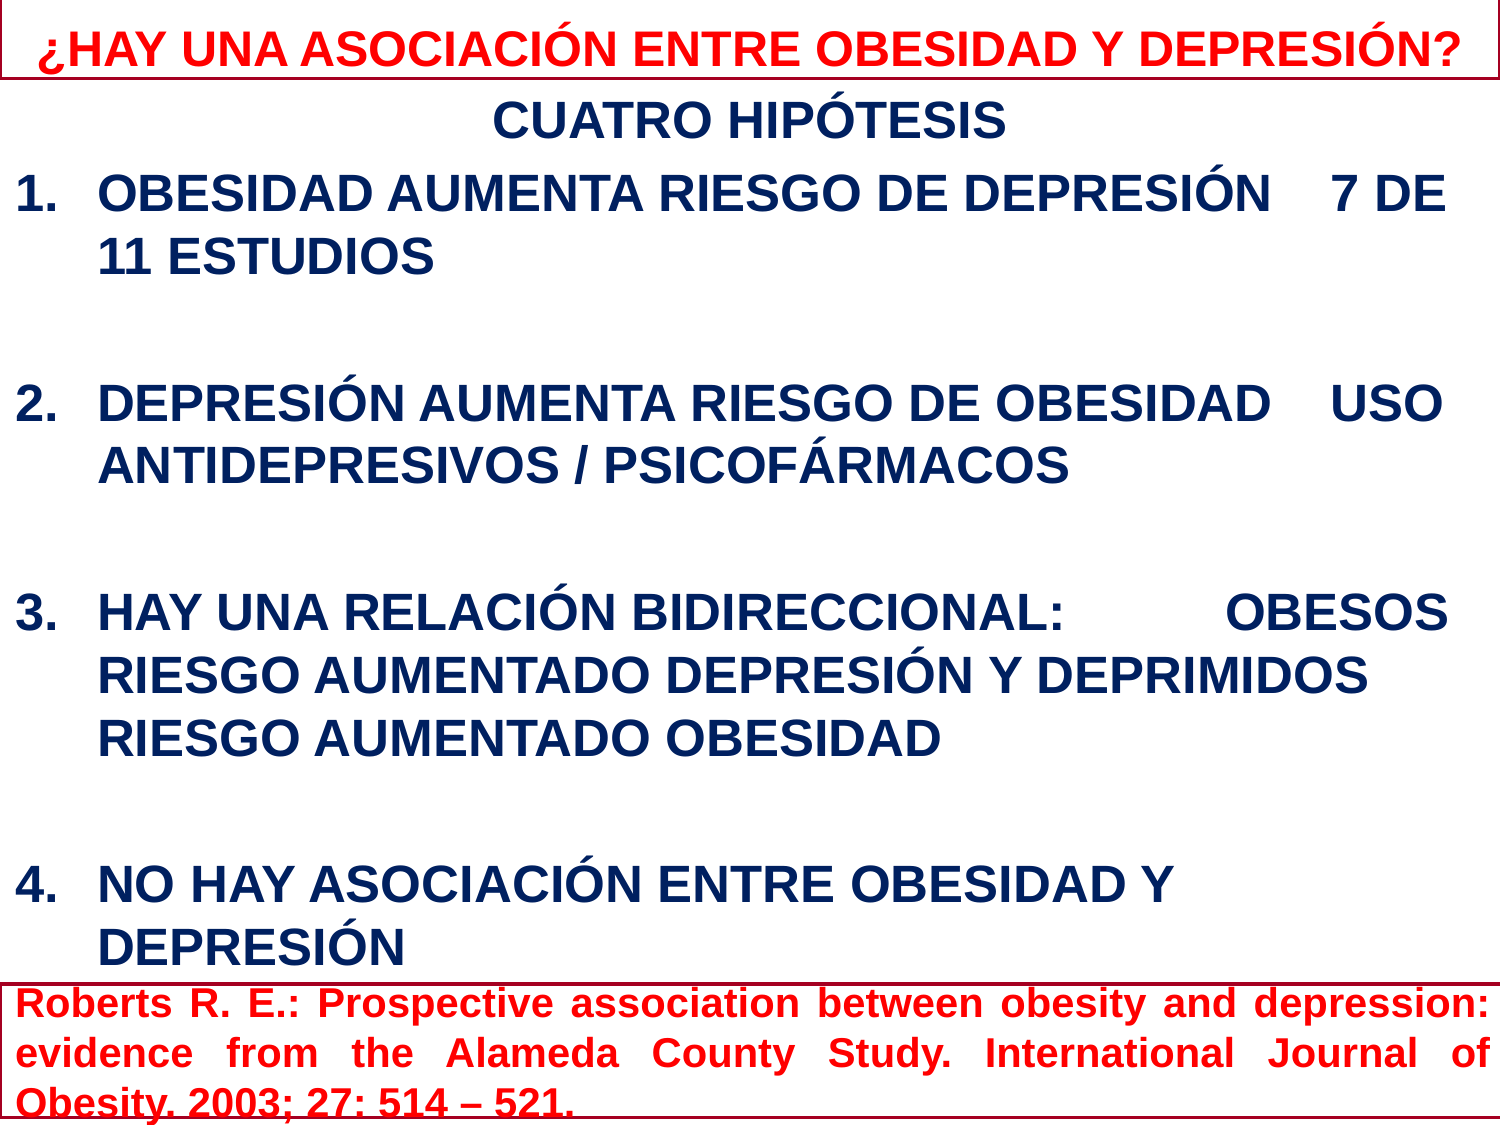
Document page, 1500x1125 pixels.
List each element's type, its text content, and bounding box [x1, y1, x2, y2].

title ¿HAY UNA ASOCIACIÓN ENTRE OBESIDAD Y DEPRESIÓN? [0, 0, 1500, 78]
list CUATRO HIPÓTESIS OBESIDAD AUMENTA RIESGO DE DEPRESIÓN 7 DE 11 ESTUDIOS DEPRESIÓN AUMENTA RIESGO DE OBESIDAD USO ANTIDEPRESIVOS / PSICOFÁRMACOS HAY UNA RELACIÓN BIDIRECCIONAL: OBESOS RIESGO AUMENTADO DEPRESIÓN Y DEPRIMIDOS RIESGO AUMENTADO OBESIDAD NO HAY ASOCIACIÓN ENTRE OBESIDAD Y DEPRESIÓN [0, 78, 1500, 984]
text_box Roberts R. E.: Prospective association between obesity and depression: evidence from the Alameda County Study. International Journal of Obesity. 2003; 27: 514 – 521. [0, 984, 1500, 1118]
